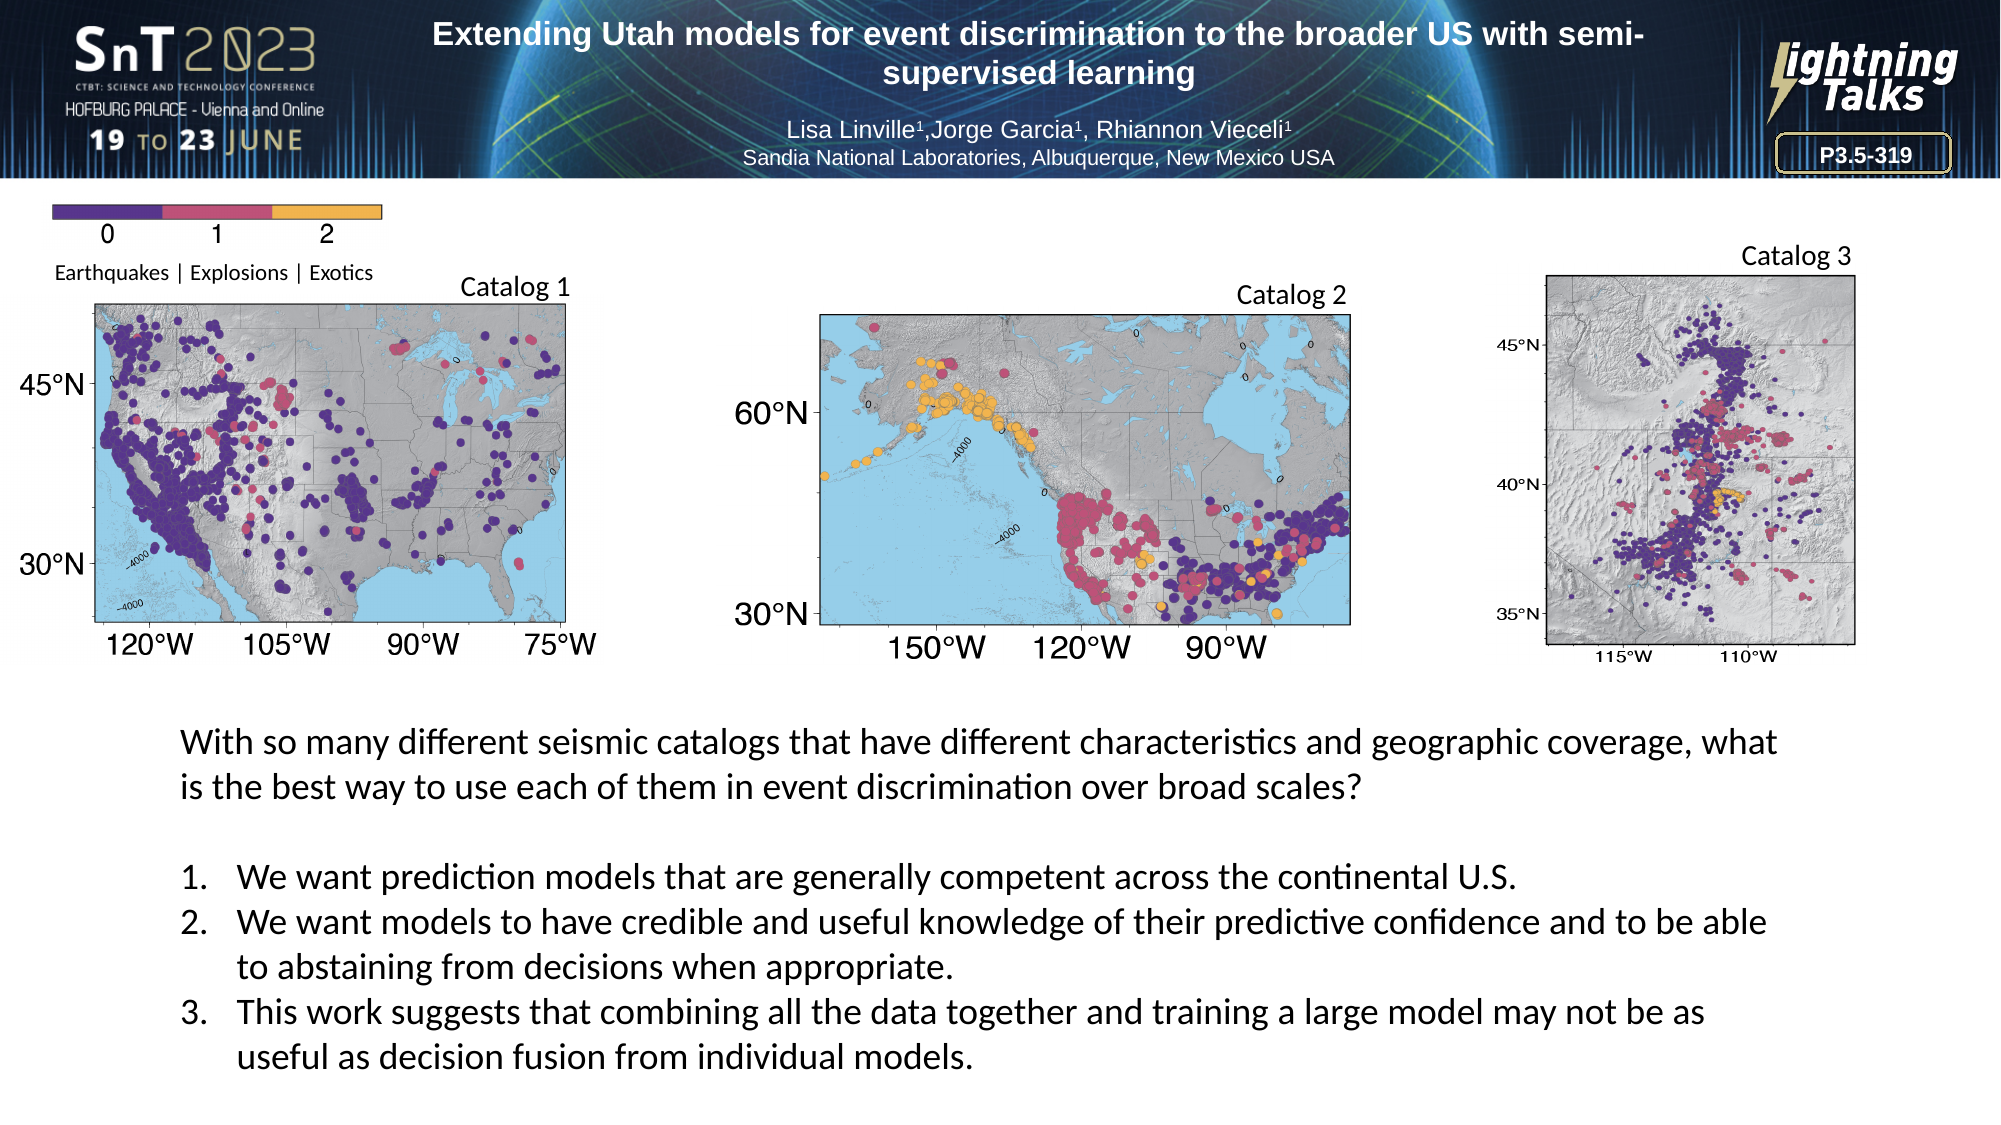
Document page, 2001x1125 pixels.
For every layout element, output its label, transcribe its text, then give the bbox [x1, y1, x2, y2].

text_box Earthquakes | Explosions | Exotics [40, 249, 416, 293]
text_box P3.5-319 [1778, 135, 1954, 176]
text_box Catalog 1 [445, 260, 972, 310]
picture [0, 0, 2001, 1125]
text_box Catalog 2 [1222, 267, 1485, 318]
text_box With so many different seismic catalogs that have different characteristics and geographic coverage, what is the best way to use each of them in event discrimination over broad scales? We want prediction models that are generally competent across the continental U.S. We want models to have credible and useful knowledge of their predictive confidence and to be able to abstaining from decisions when appropriate. This work suggests that combining all the data together and training a large model may not be as useful as decision fusion from individual models. [165, 709, 1812, 1085]
text_box Extending Utah models for event discrimination to the broader US with semi-supervised learning Lisa Linville1,Jorge Garcia1, Rhiannon Vieceli1 Sandia National Laboratories, Albuquerque, New Mexico USA [338, 4, 1741, 178]
text_box Catalog 3 [1726, 228, 1977, 279]
